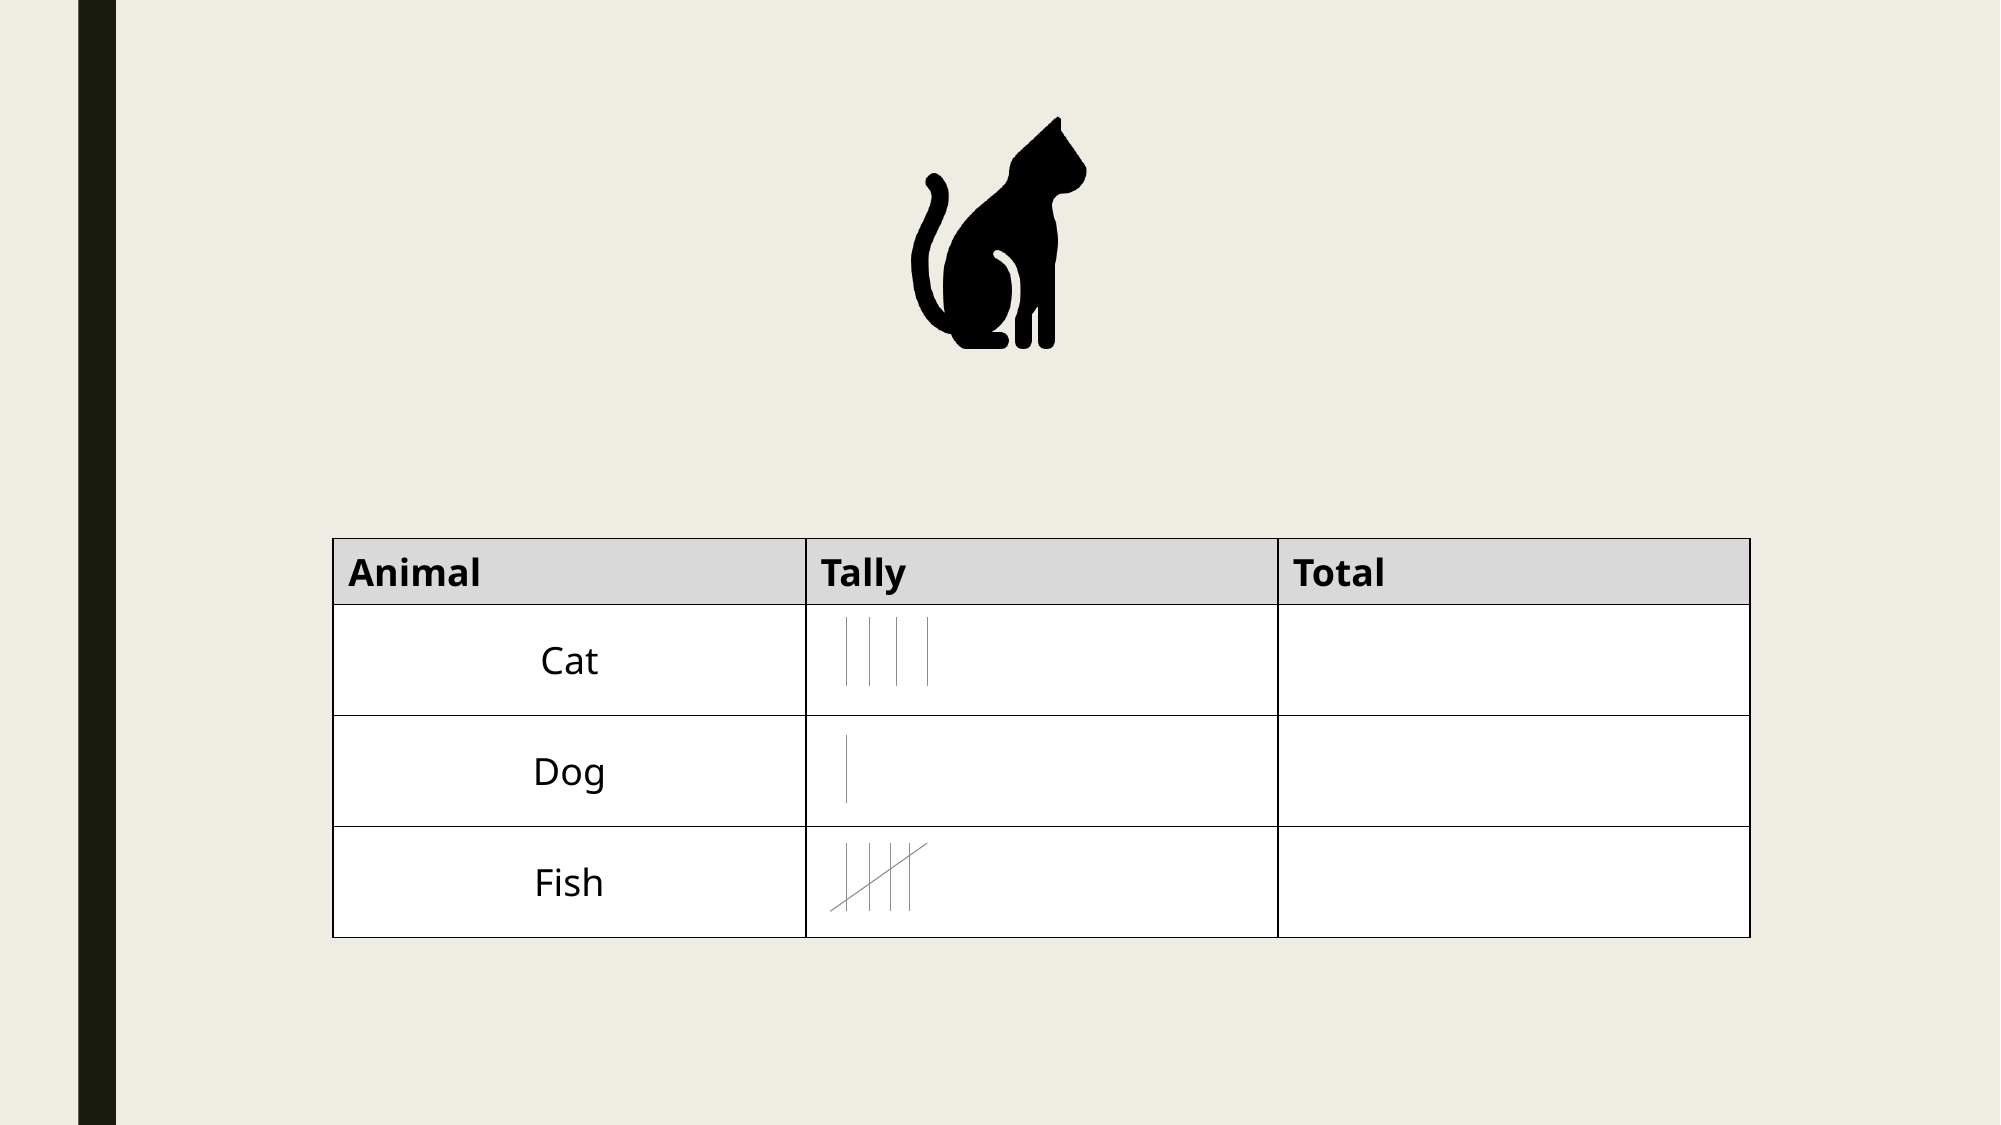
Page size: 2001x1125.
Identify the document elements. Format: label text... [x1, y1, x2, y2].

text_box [830, 843, 928, 912]
table_cell Cat [334, 605, 805, 715]
table_header Animal [334, 539, 805, 604]
picture [862, 95, 1138, 372]
table_cell Dog [334, 716, 805, 826]
table_cell [1279, 716, 1749, 826]
table_cell Fish [334, 827, 805, 937]
table_cell [1279, 827, 1749, 937]
table_header Tally [807, 539, 1277, 604]
table_header Total [1279, 539, 1749, 604]
table_cell [1279, 605, 1749, 715]
table_cell [807, 716, 1277, 826]
table_cell [807, 827, 1277, 937]
table_cell [807, 605, 1277, 715]
